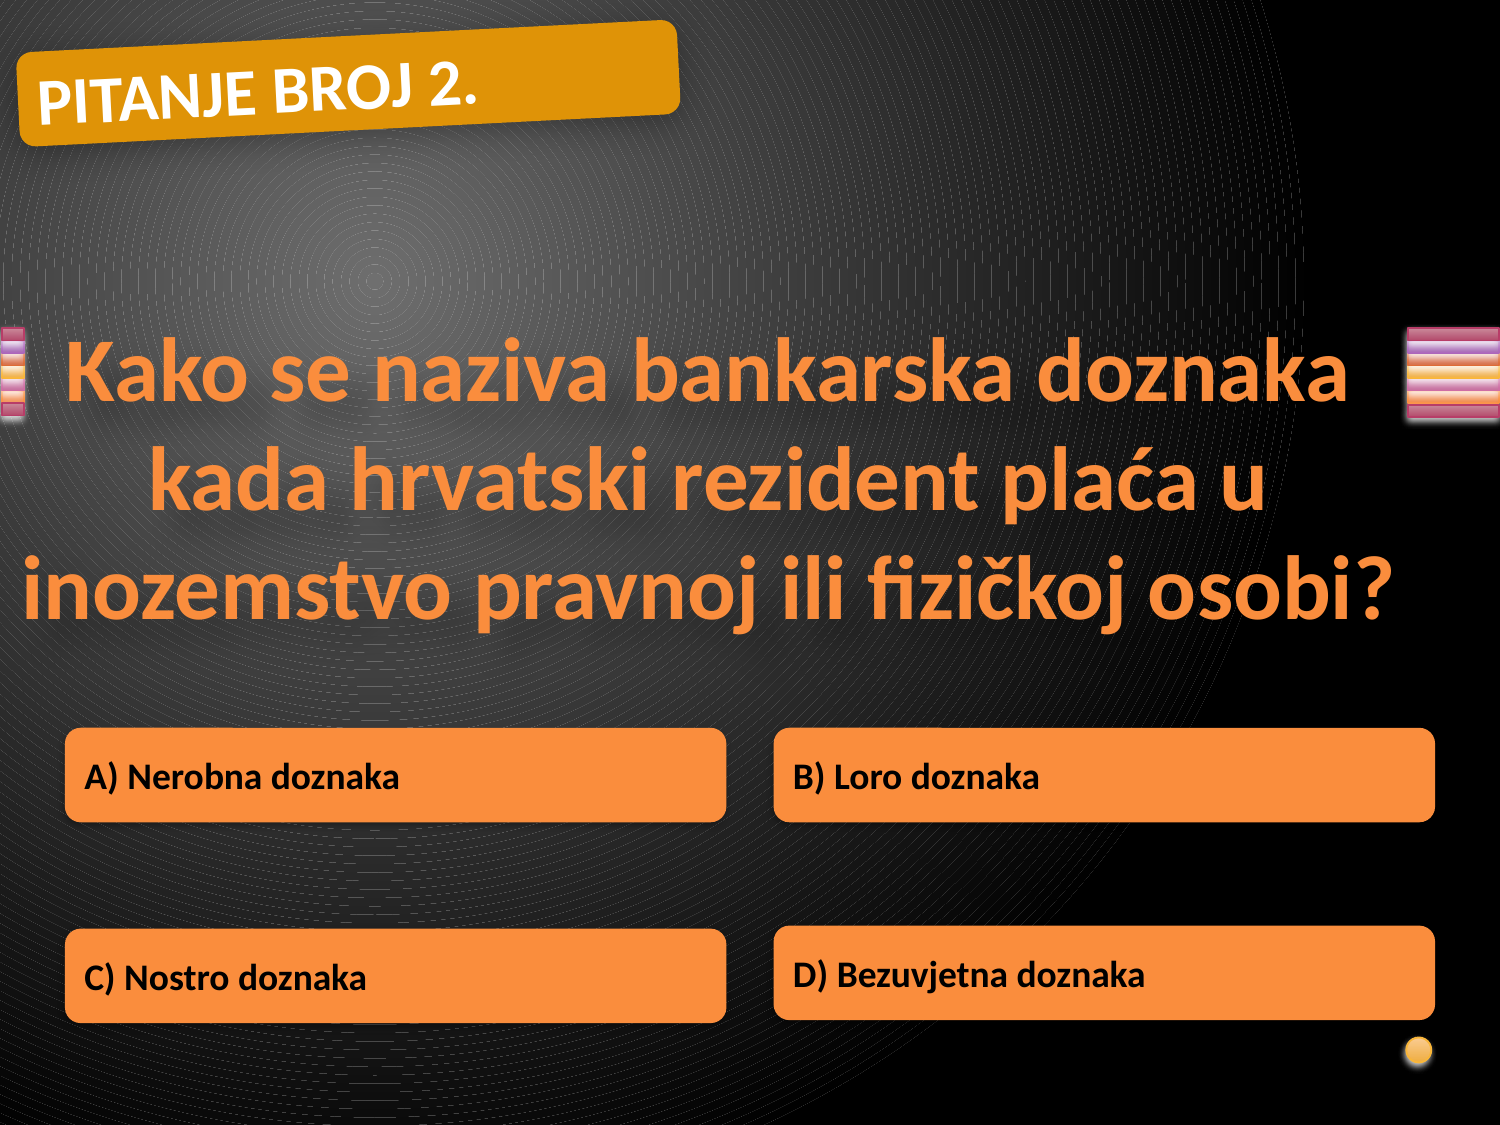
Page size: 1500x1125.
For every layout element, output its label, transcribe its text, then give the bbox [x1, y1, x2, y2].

text_box B) Loro doznaka [770, 724, 1439, 826]
text_box D) Bezuvjetna doznaka [770, 922, 1439, 1024]
title Kako se naziva bankarska doznaka kada hrvatski rezident plaća u inozemstvo pravnoj ili fizičkoj osobi? [5, 267, 1412, 681]
text_box PITANJE BROJ 2. [13, 16, 684, 150]
text_box C) Nostro doznaka [61, 925, 730, 1027]
text_box A) Nerobna doznaka [61, 725, 730, 826]
